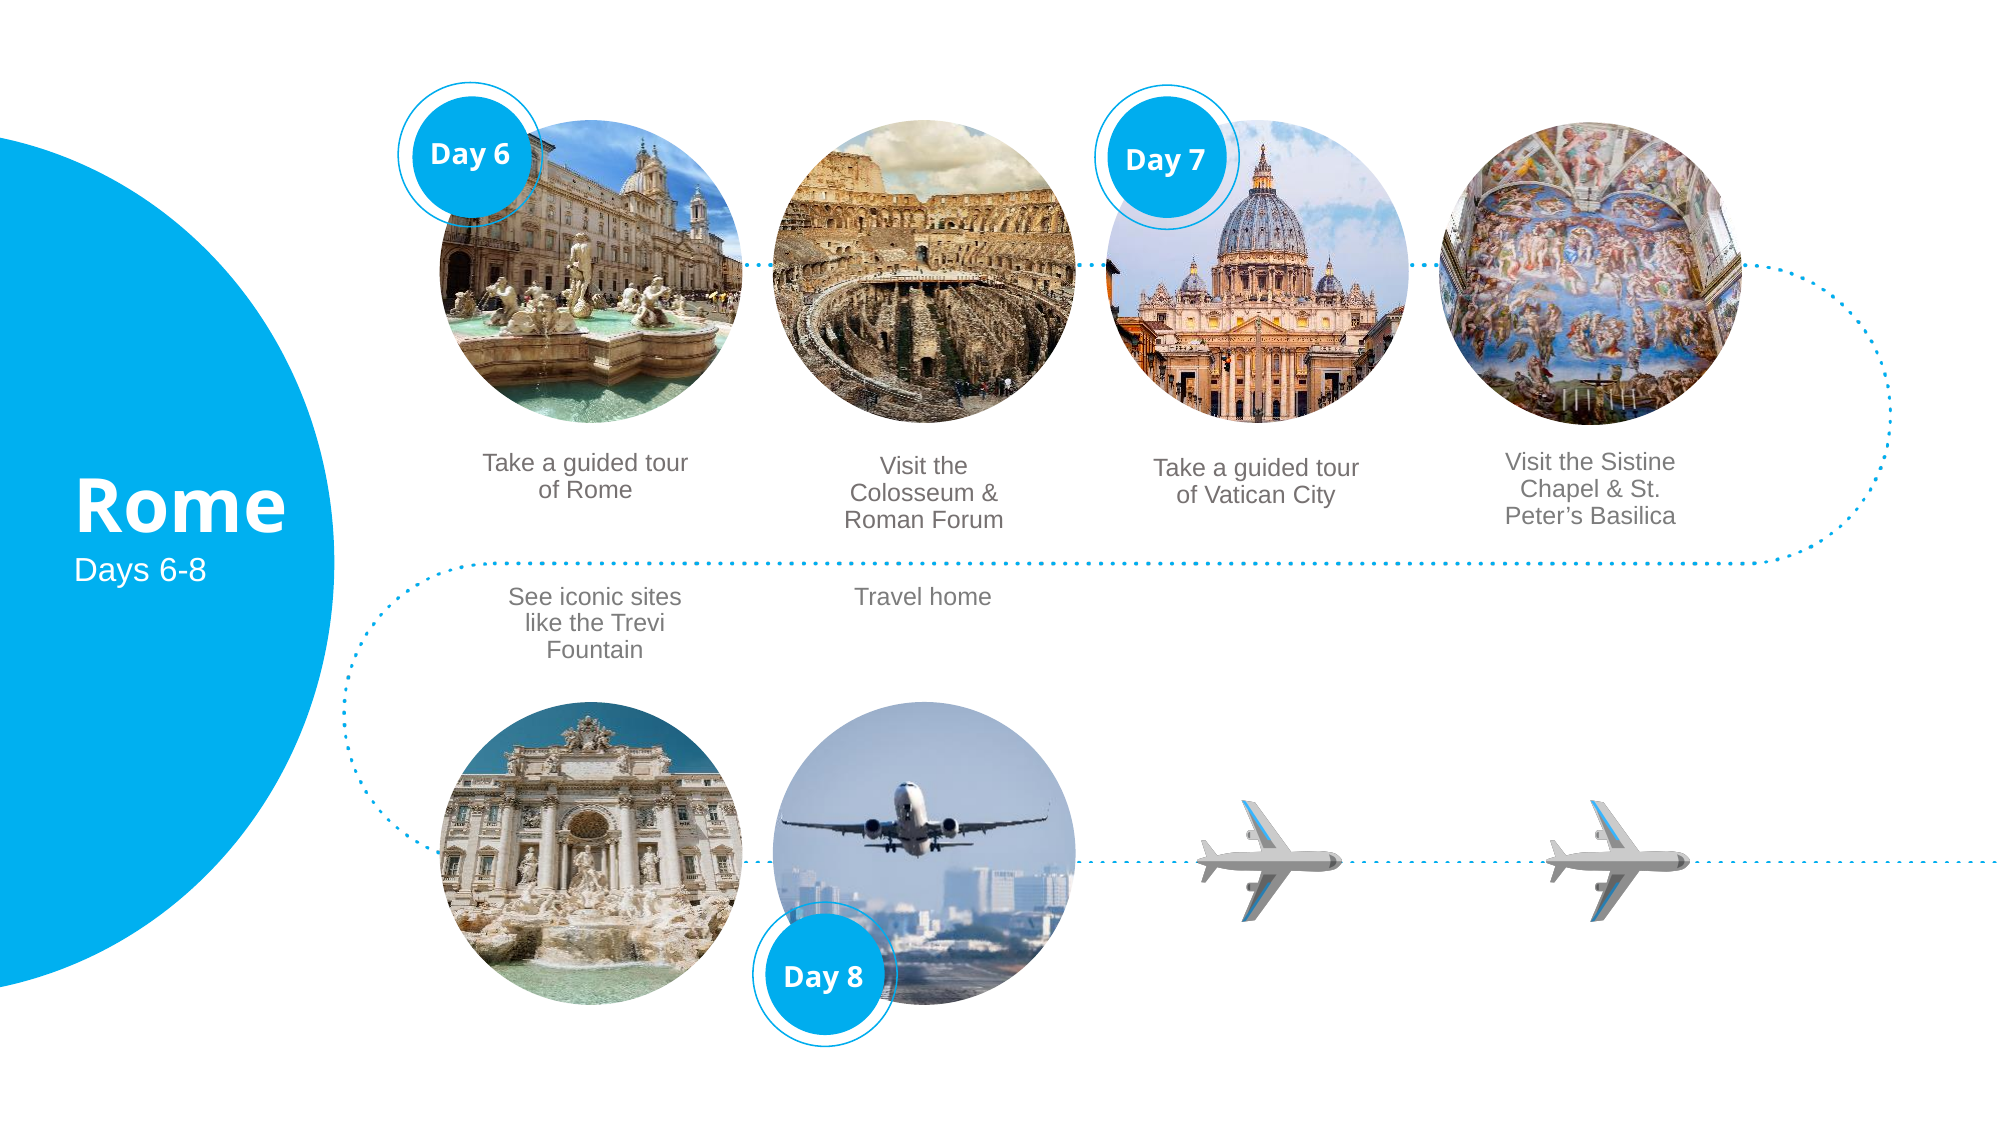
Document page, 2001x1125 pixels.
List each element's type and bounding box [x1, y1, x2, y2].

picture [1546, 800, 1690, 922]
picture [1197, 800, 1342, 922]
picture [772, 701, 1076, 1005]
text_box [752, 902, 898, 1047]
